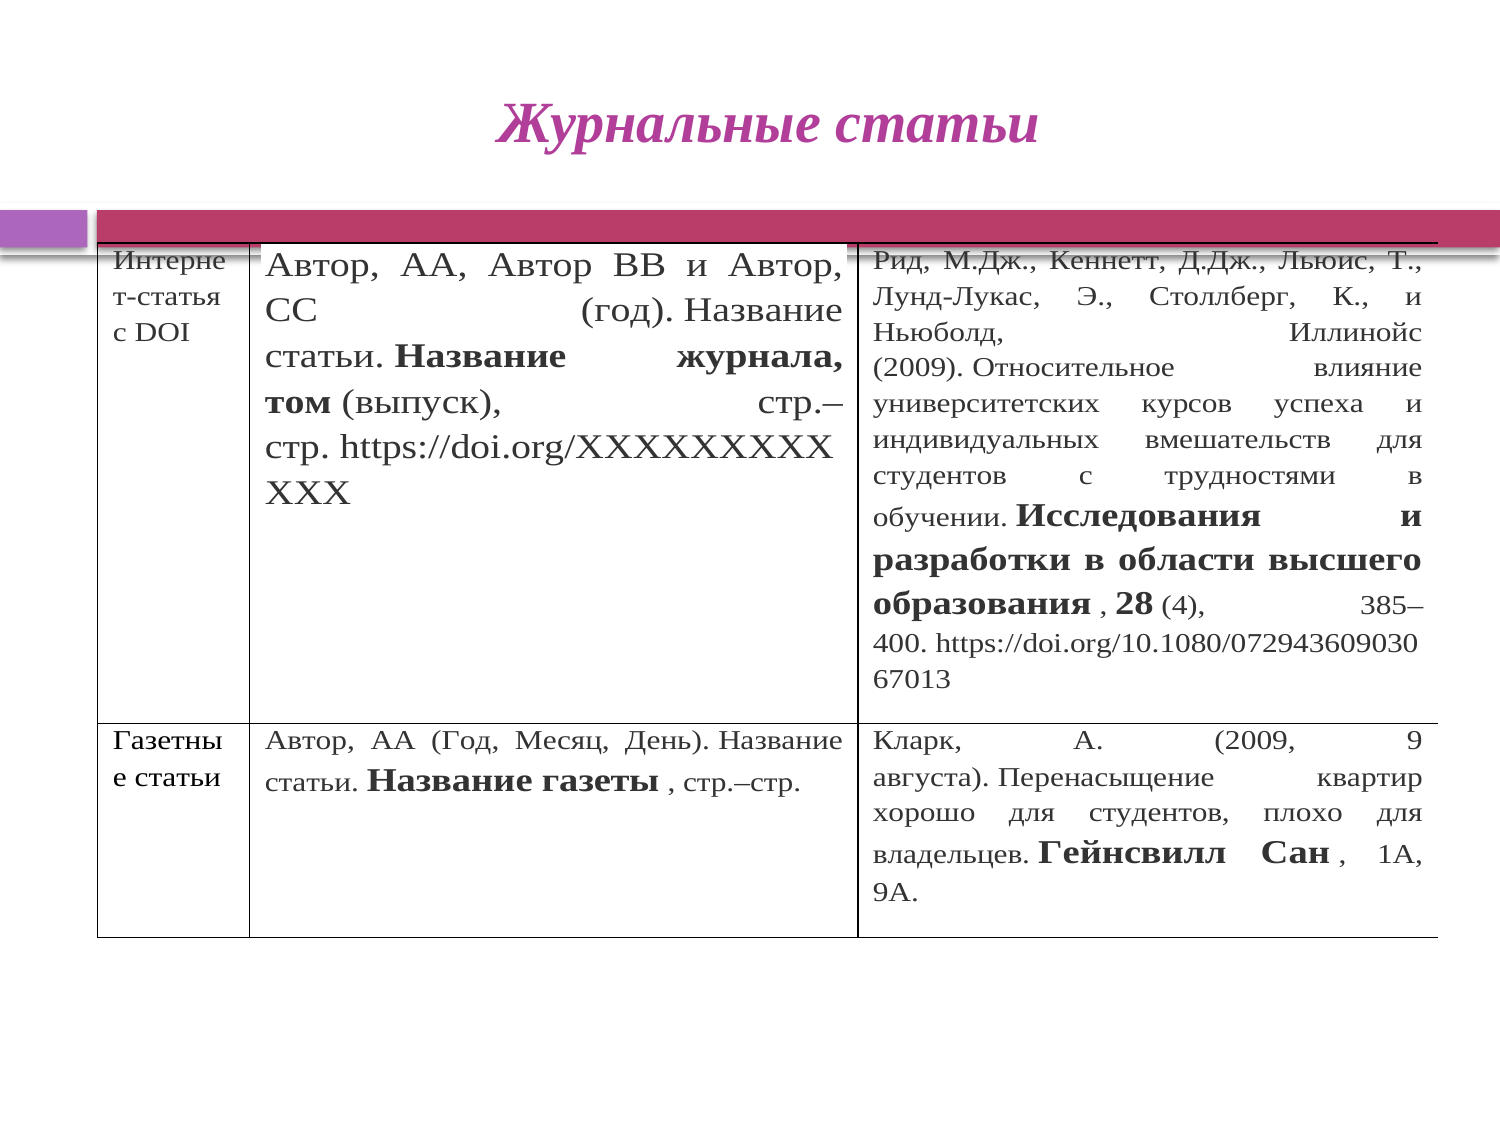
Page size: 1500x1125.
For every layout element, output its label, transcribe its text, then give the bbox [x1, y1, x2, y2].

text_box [76, 242, 1439, 1001]
title Журнальные статьи [100, 37, 1438, 200]
